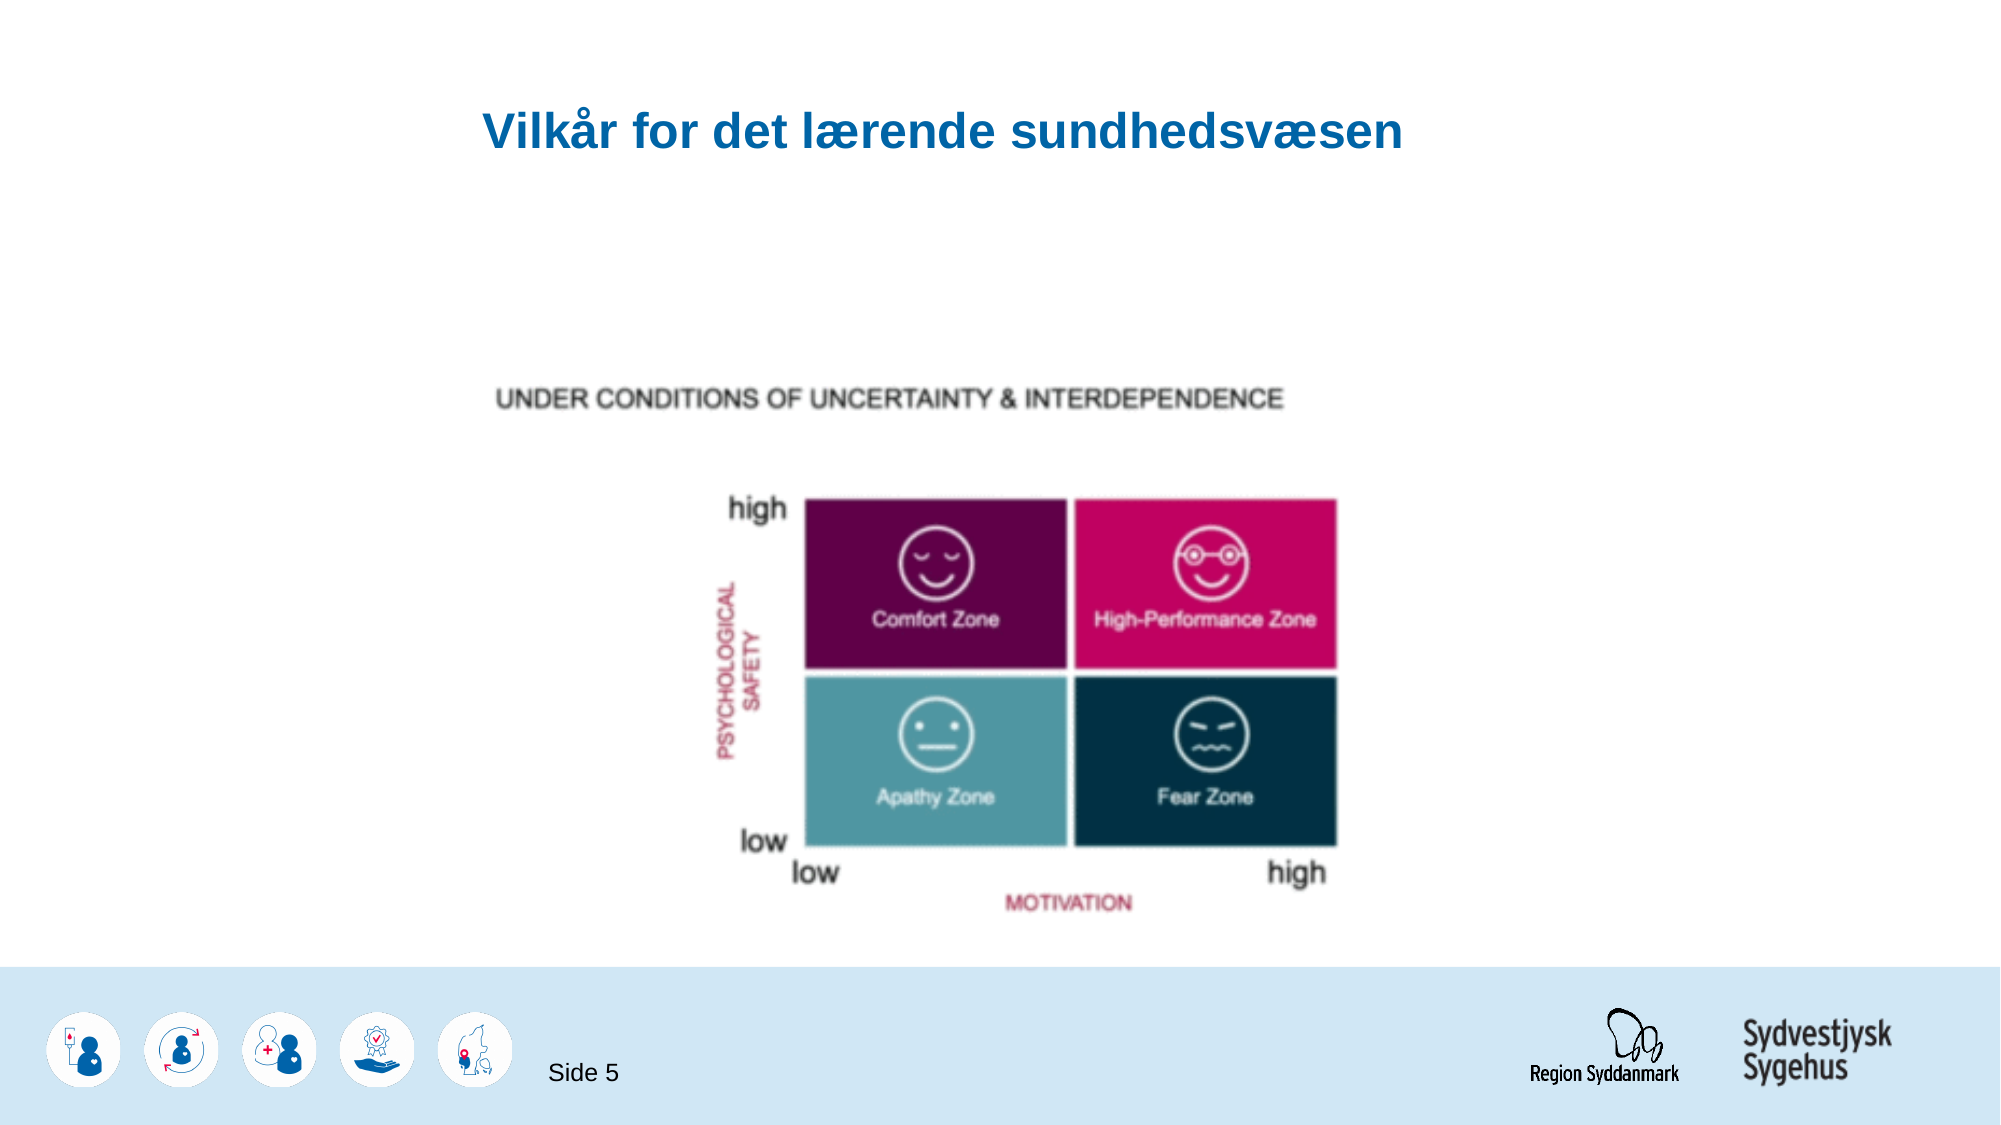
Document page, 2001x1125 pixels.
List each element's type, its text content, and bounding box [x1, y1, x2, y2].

list Vilkår for det lærende sundhedsvæsen [91, 91, 1811, 212]
picture [394, 342, 1686, 926]
picture [1531, 1008, 1679, 1085]
slide_number Side 5 [533, 1056, 818, 1087]
